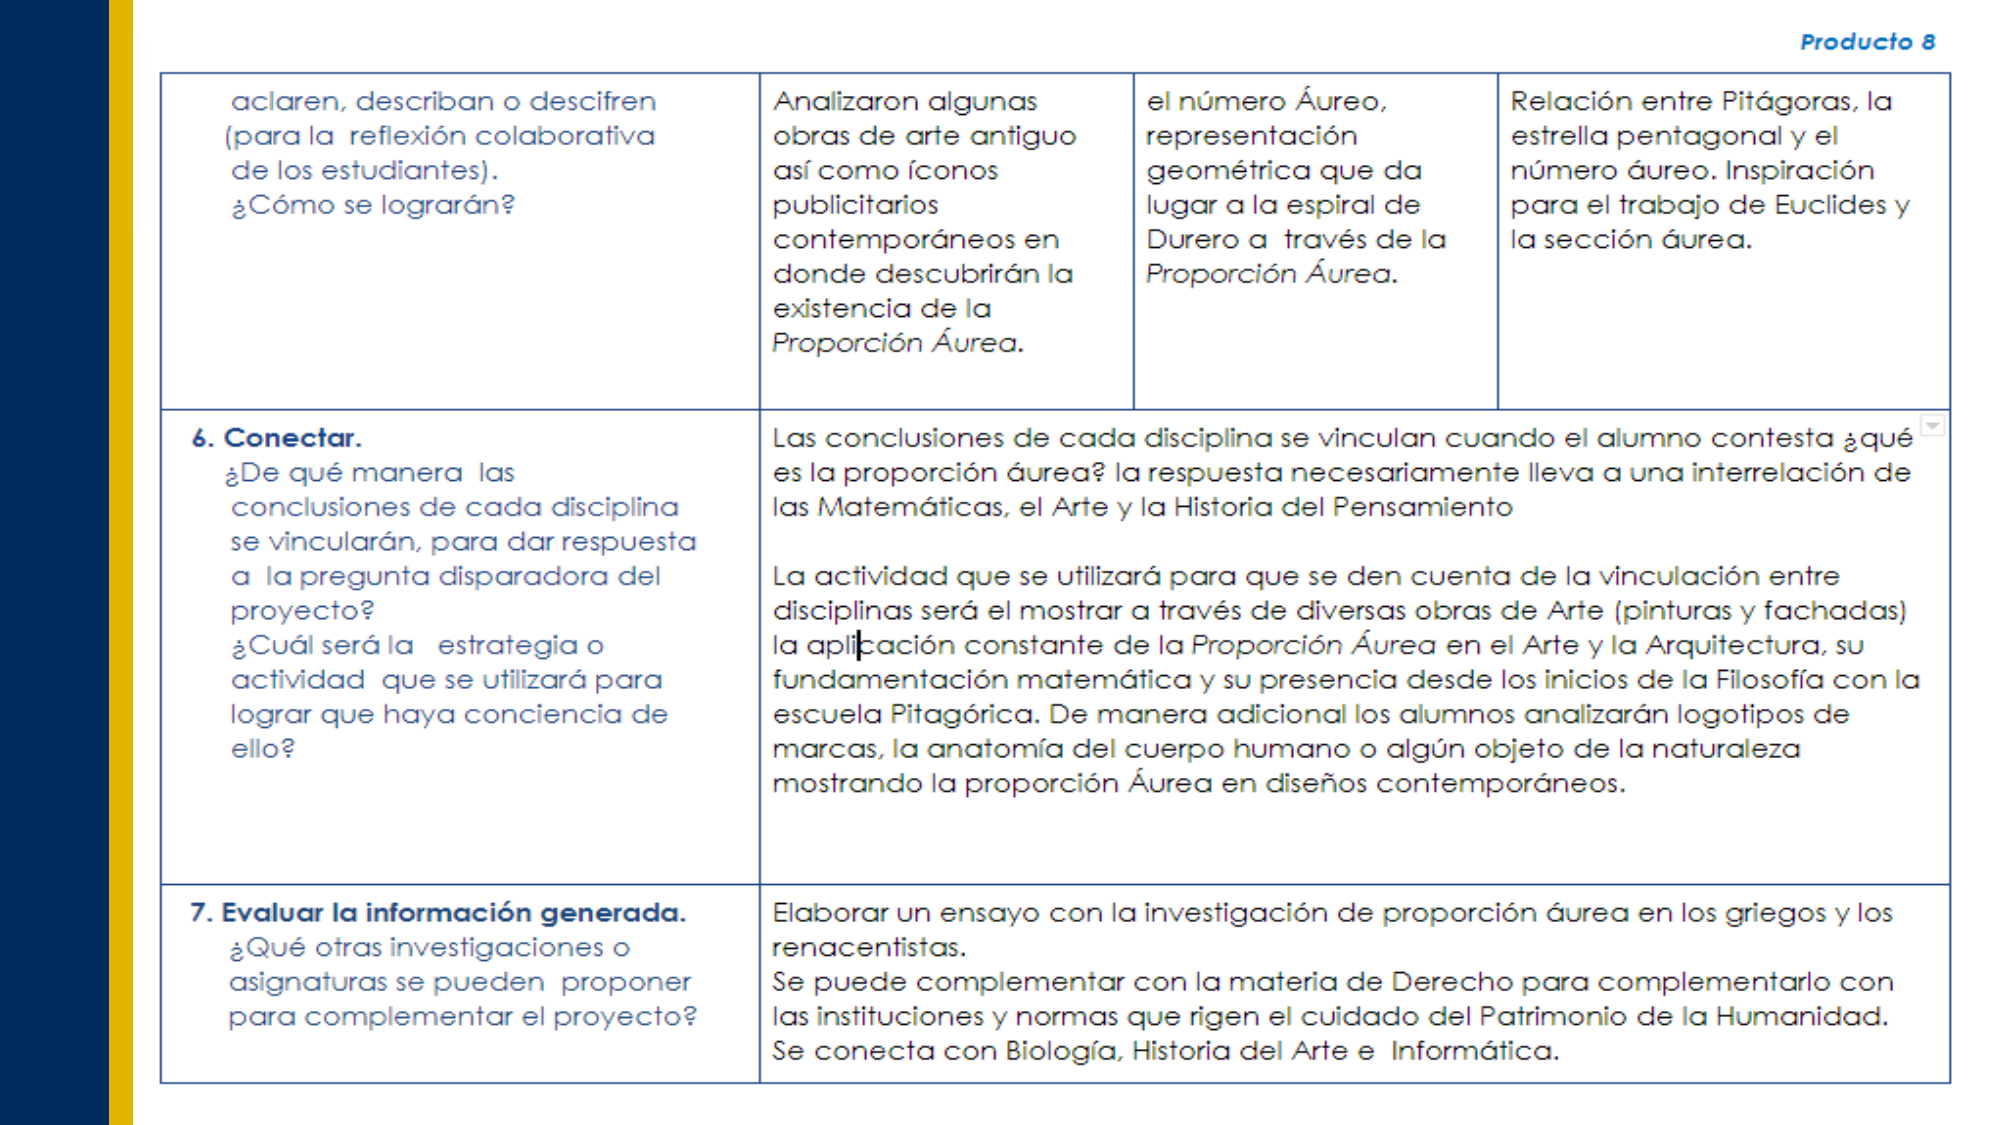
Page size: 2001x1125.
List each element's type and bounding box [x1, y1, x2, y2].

picture [133, 23, 1975, 1104]
